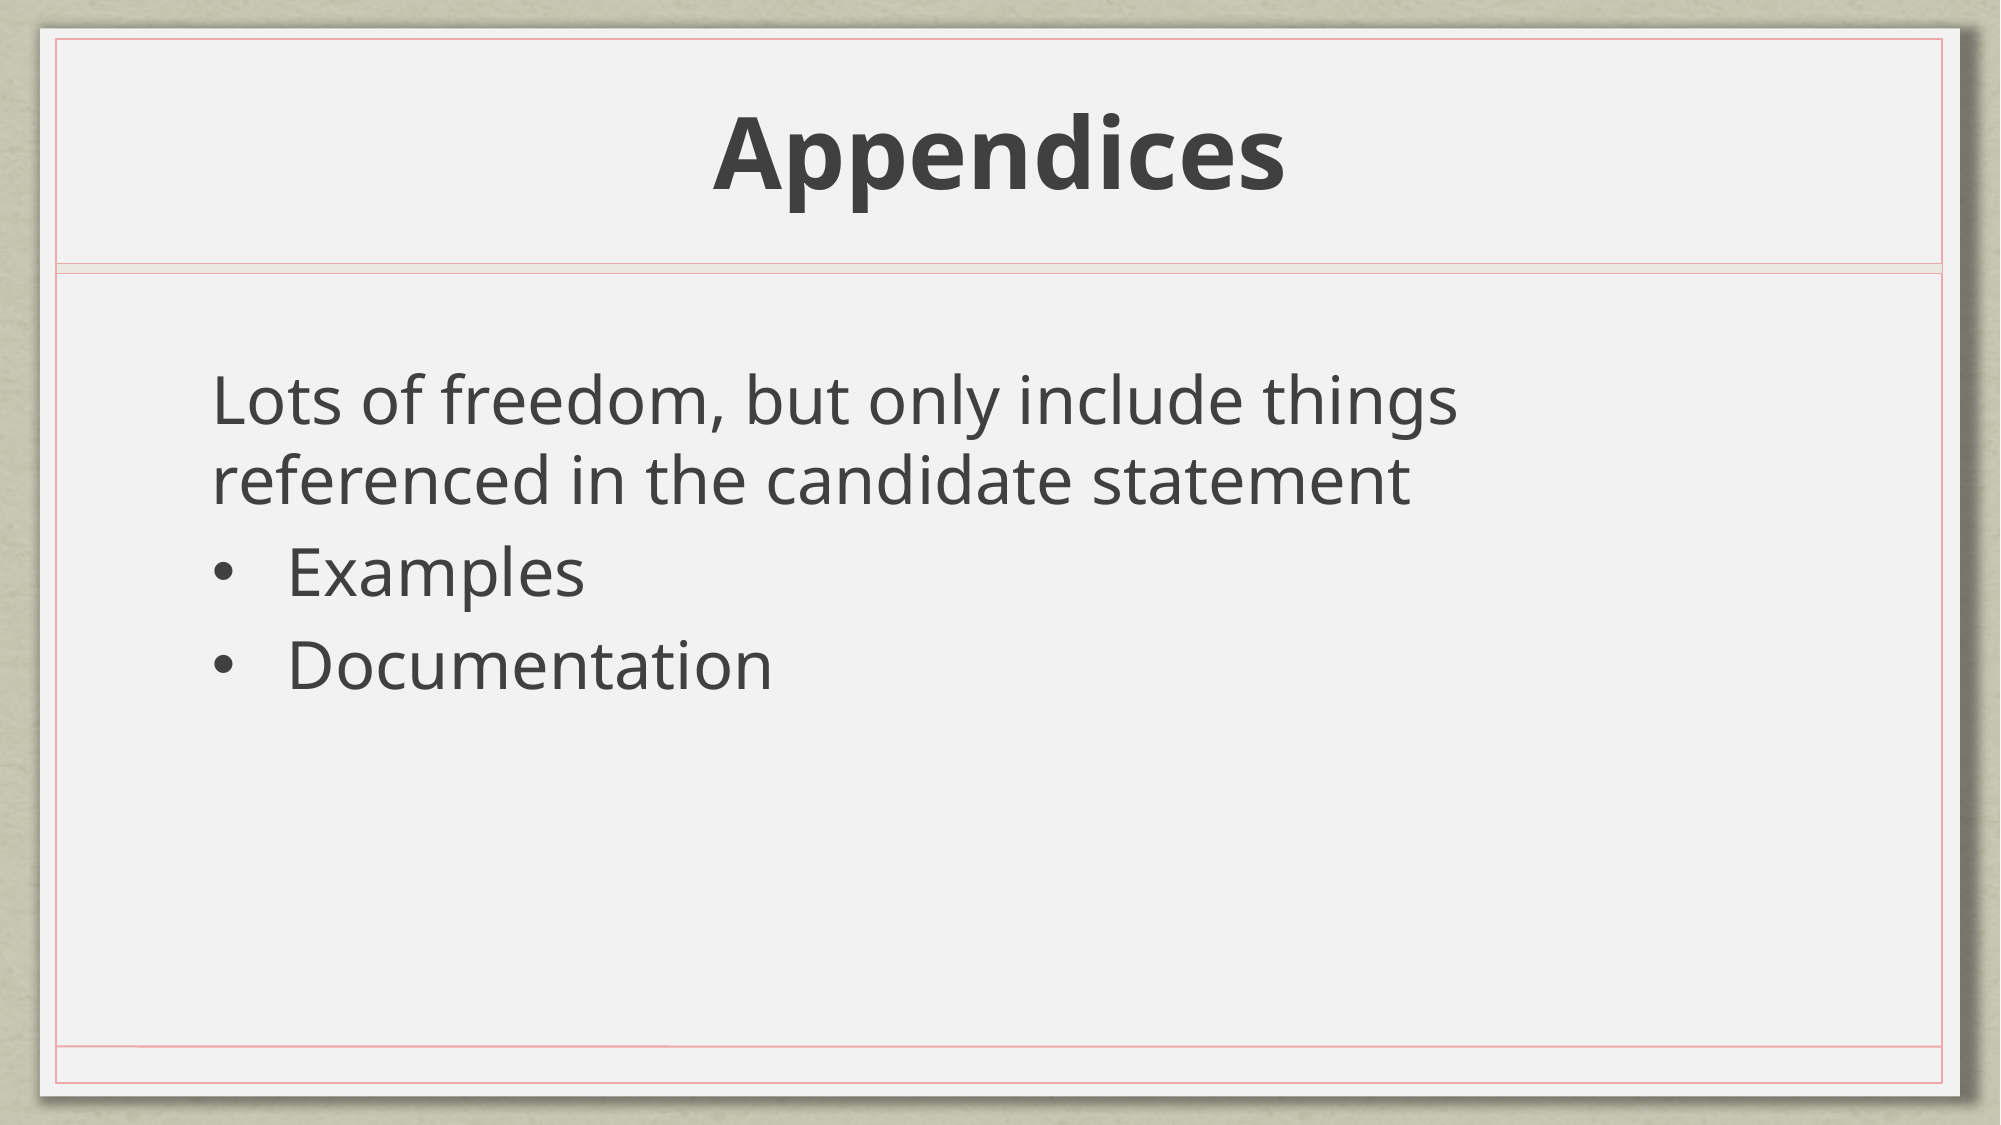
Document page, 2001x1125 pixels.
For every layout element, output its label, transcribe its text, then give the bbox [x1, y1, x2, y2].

title Appendices [196, 40, 1804, 260]
list Lots of freedom, but only include things referenced in the candidate statement Examples Documentation [196, 350, 1804, 995]
